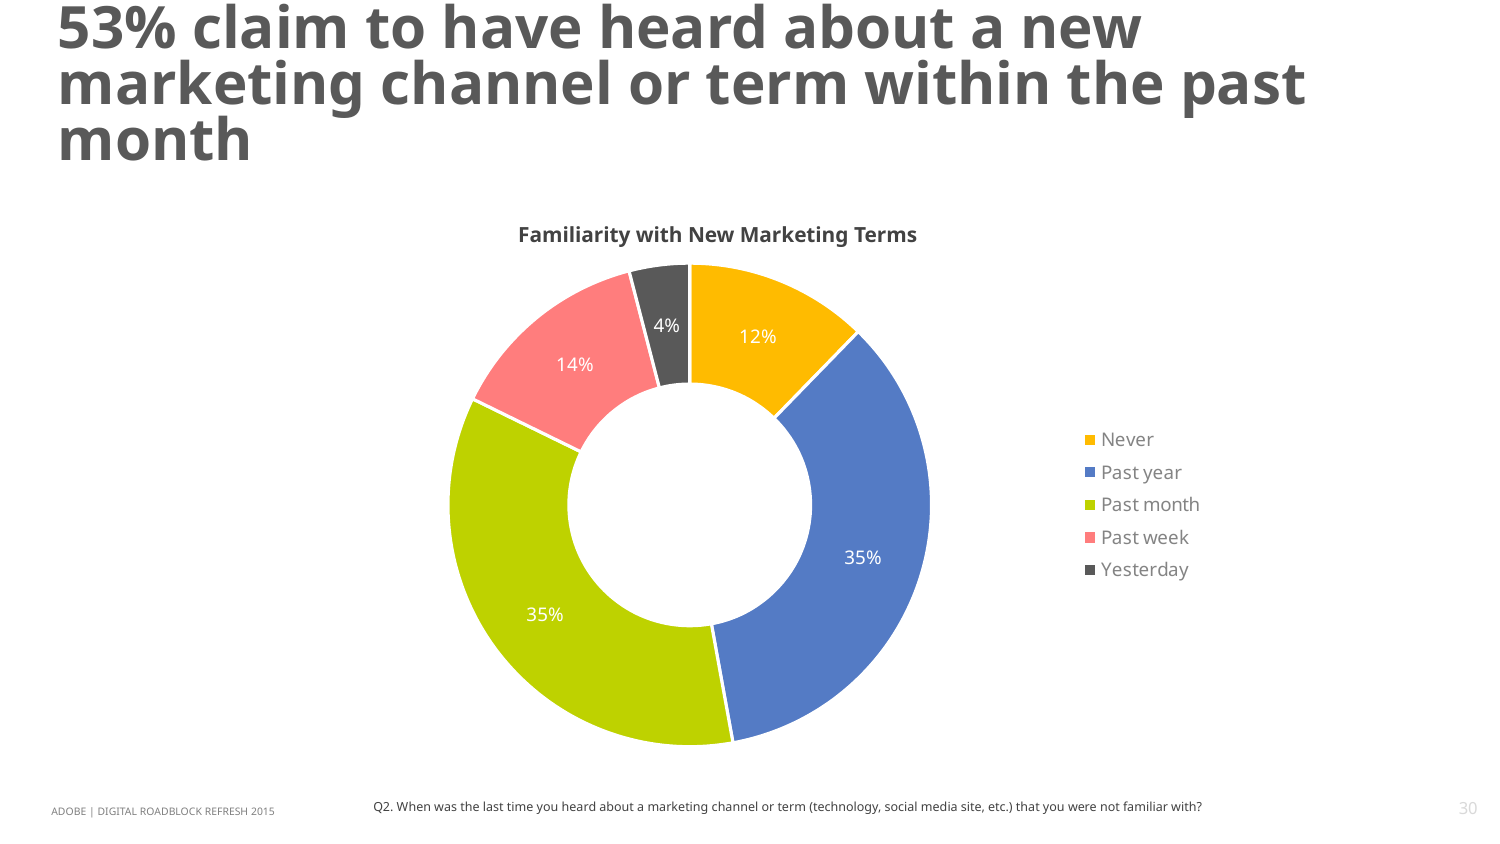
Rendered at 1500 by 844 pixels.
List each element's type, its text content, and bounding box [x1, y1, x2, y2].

text_box Familiarity with New Marketing Terms [112, 221, 1323, 247]
chart [301, 252, 1219, 757]
text_box Q2. When was the last time you heard about a marketing channel or term (technology, social media site, etc.) that you were not familiar with? [358, 791, 1261, 822]
title 53% claim to have heard about a new marketing channel or term within the past month [43, 23, 1469, 152]
